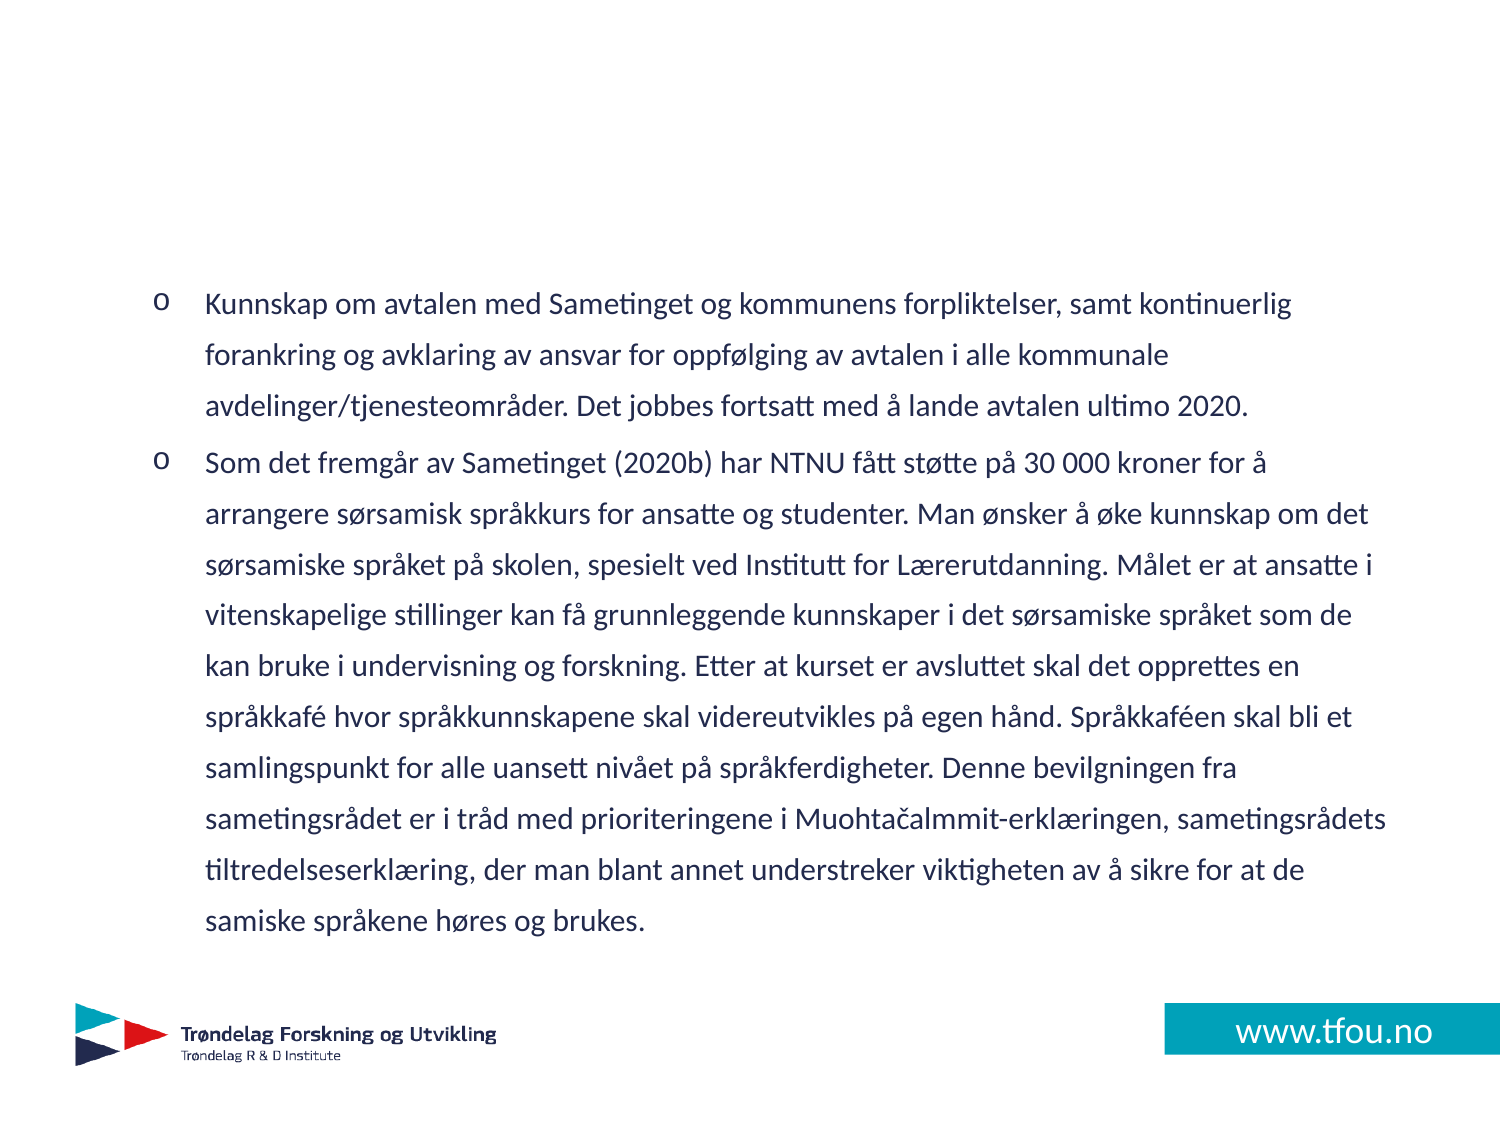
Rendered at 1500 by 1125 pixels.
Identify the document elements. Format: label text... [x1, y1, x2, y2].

list Kunnskap om avtalen med Sametinget og kommunens forpliktelser, samt kontinuerlig forankring og avklaring av ansvar for oppfølging av avtalen i alle kommunale avdelinger/tjenesteområder. Det jobbes fortsatt med å lande avtalen ultimo 2020. Som det fremgår av Sametinget (2020b) har NTNU fått støtte på 30 000 kroner for å arrangere sørsamisk språkkurs for ansatte og studenter. Man ønsker å øke kunnskap om det sørsamiske språket på skolen, spesielt ved Institutt for Lærerutdanning. Målet er at ansatte i vitenskapelige stillinger kan få grunnleggende kunnskaper i det sørsamiske språket som de kan bruke i undervisning og forskning. Etter at kurset er avsluttet skal det opprettes en språkkafé hvor språkkunnskapene skal videreutvikles på egen hånd. Språkkaféen skal bli et samlingspunkt for alle uansett nivået på språkferdigheter. Denne bevilgningen fra sametingsrådet er i tråd med prioriteringene i Muohtačalmmit-erklæringen, sametingsrådets tiltredelseserklæring, der man blant annet understreker viktigheten av å sikre for at de samiske språkene høres og brukes. [75, 262, 1425, 950]
picture [75, 1003, 496, 1066]
